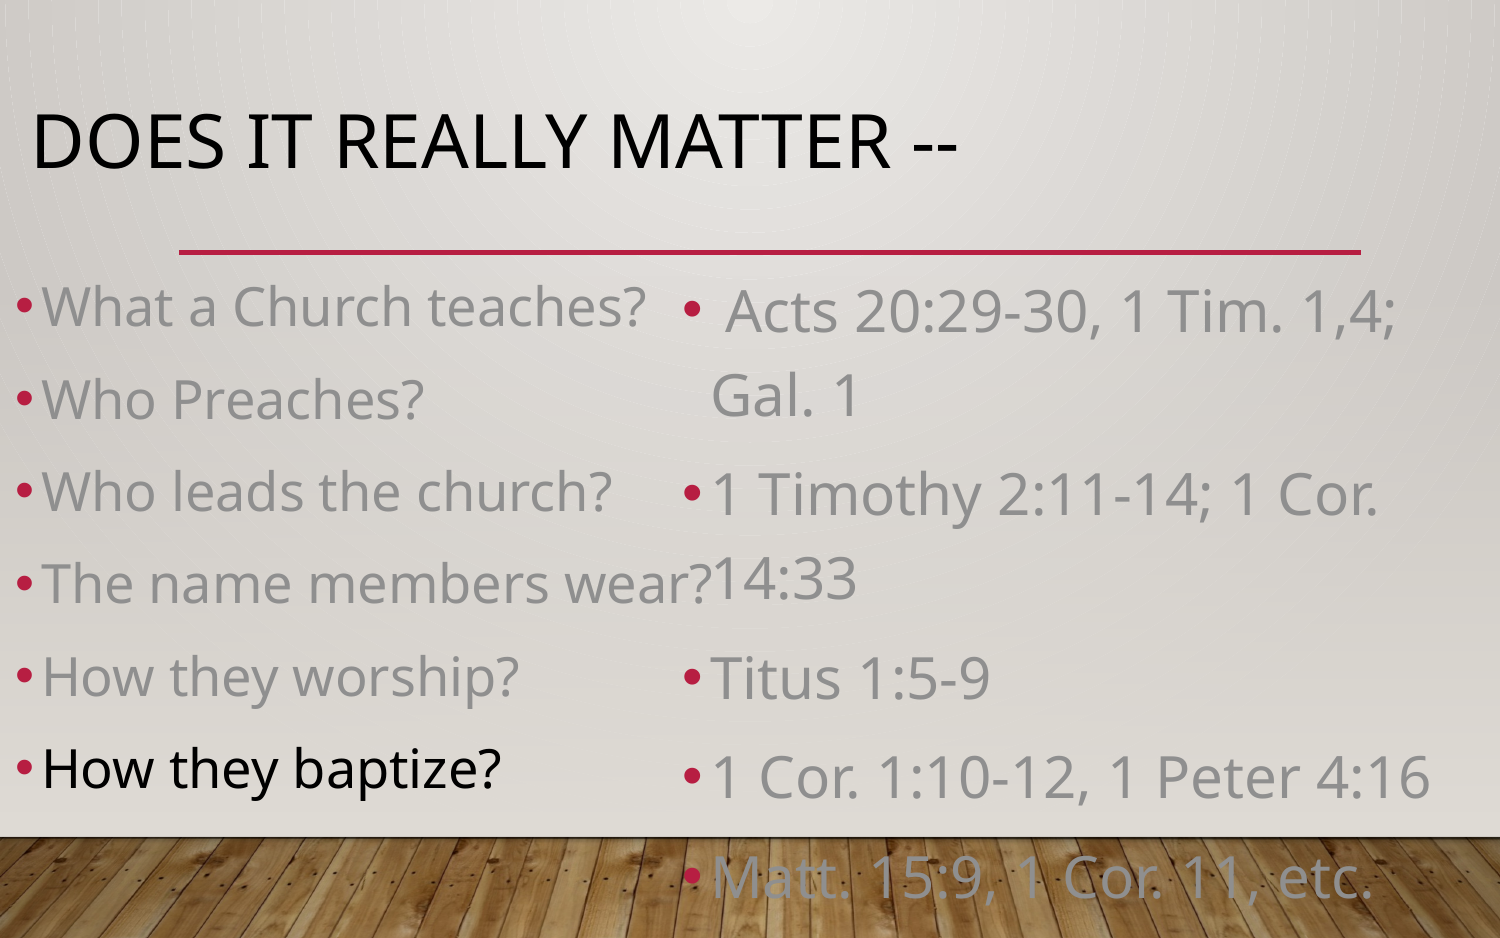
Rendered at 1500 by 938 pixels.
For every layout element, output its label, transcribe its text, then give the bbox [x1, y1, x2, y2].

list What a Church teaches? Who Preaches? Who leads the church? The name members wear? How they worship? How they baptize? [0, 252, 736, 876]
title Does it really matter -- [15, 96, 1273, 241]
list Acts 20:29-30, 1 Tim. 1,4; Gal. 1 1 Timothy 2:11-14; 1 Cor. 14:33 Titus 1:5-9 1 Cor. 1:10-12, 1 Peter 4:16 Matt. 15:9, 1 Cor. 11, etc. Acts 19:1-7, Ephesians 4:4 [667, 252, 1500, 792]
picture [0, 837, 1500, 938]
